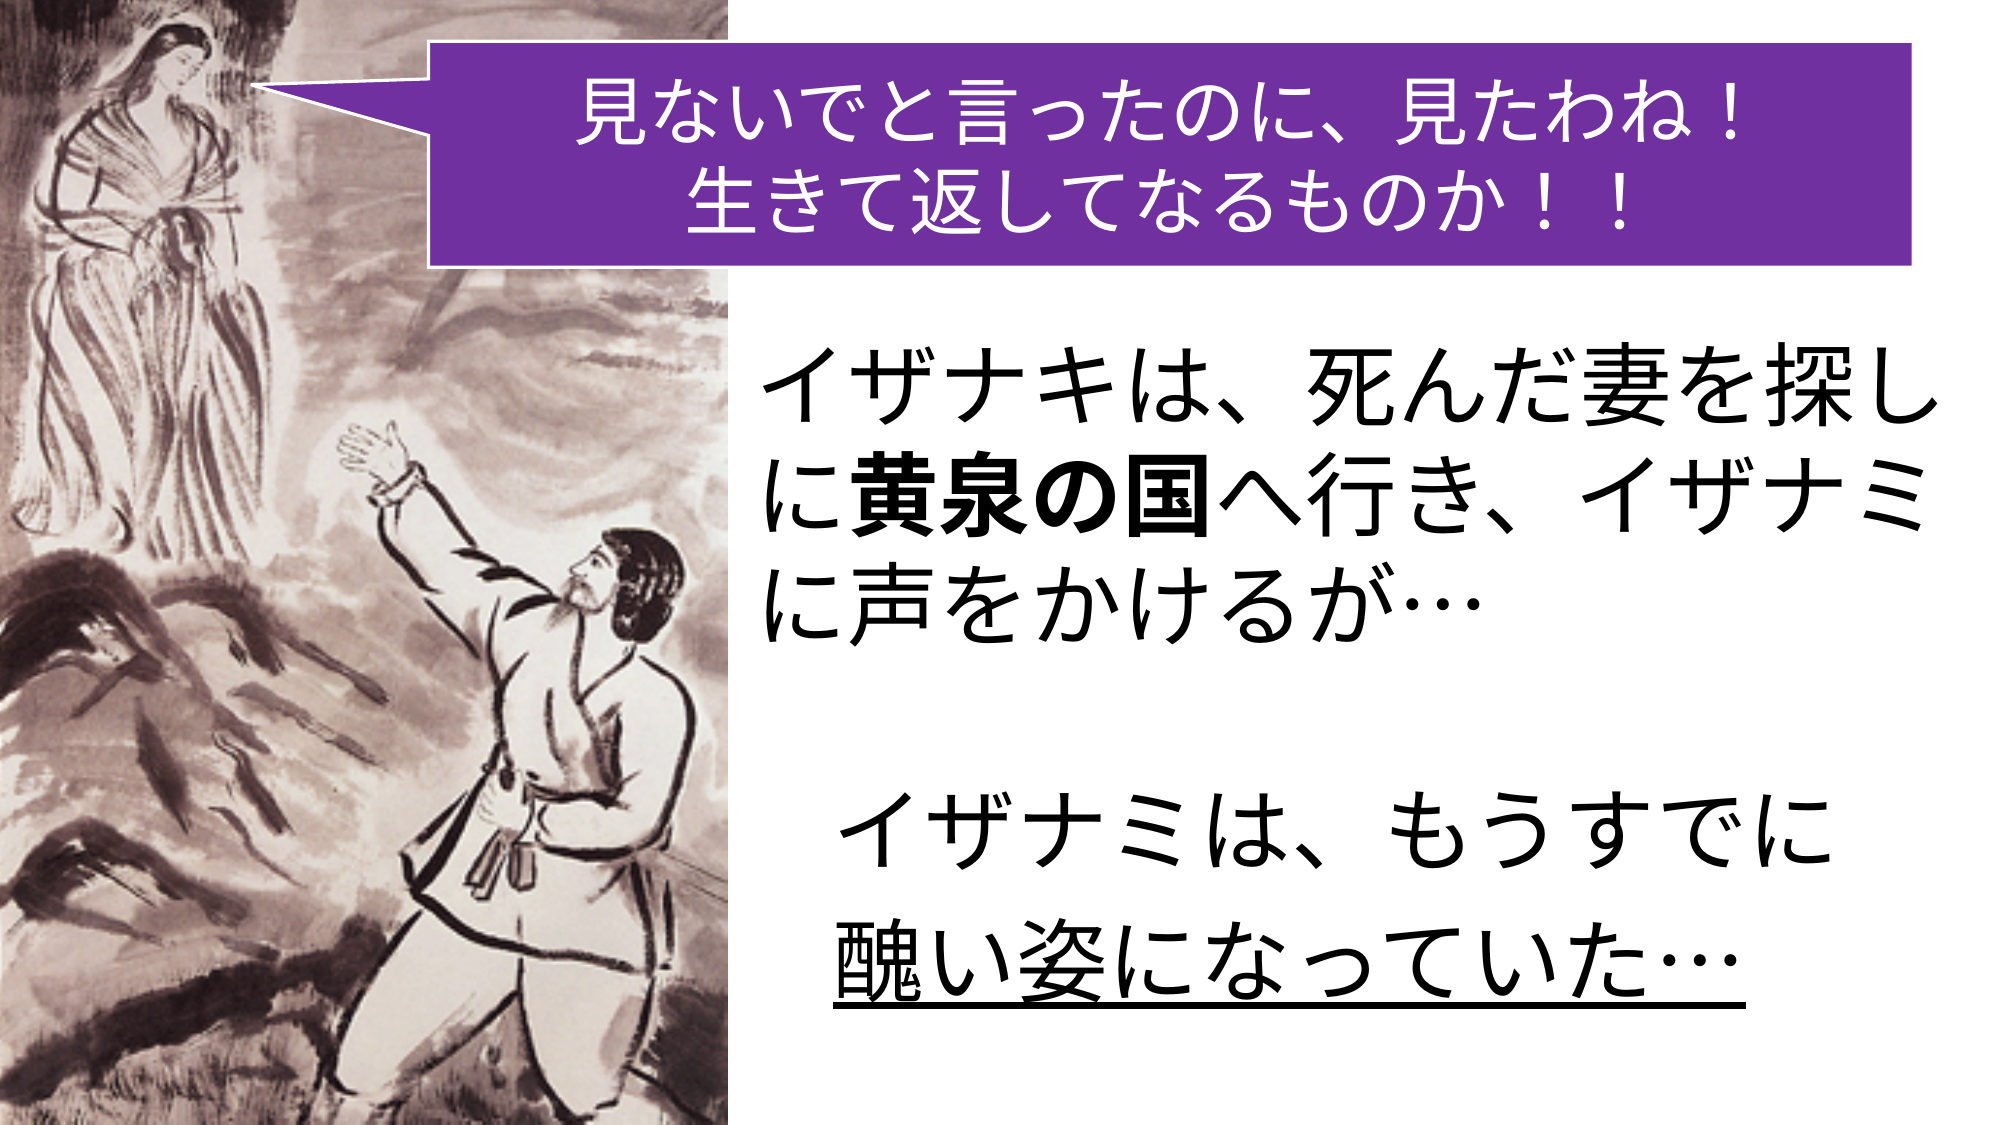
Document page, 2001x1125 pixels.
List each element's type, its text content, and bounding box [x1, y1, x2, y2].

picture [0, 0, 728, 1125]
text_box イザナキは、死んだ妻を探しに黄泉の国へ行き、イザナミに声をかけるが… [740, 320, 1968, 655]
text_box イザナミは、もうすでに 醜い姿になっていた… [818, 765, 1890, 1100]
text_box 見ないでと言ったのに、見たわね！ 生きて返してなるものか！！ [728, 39, 1915, 269]
